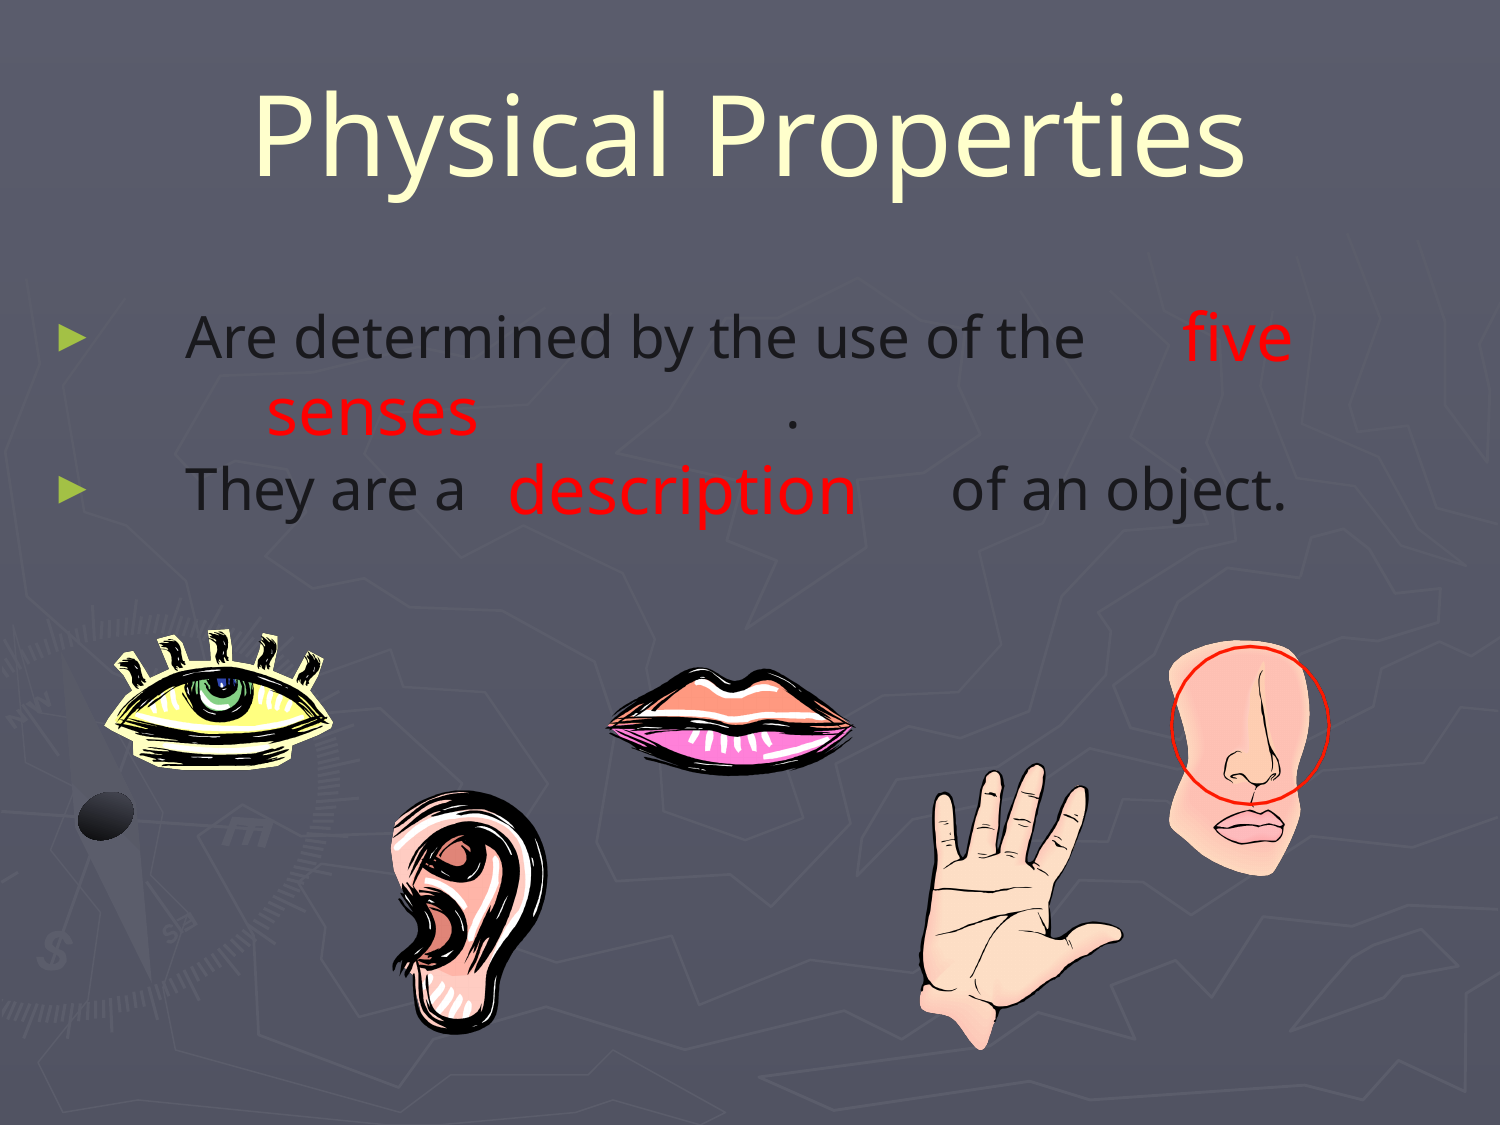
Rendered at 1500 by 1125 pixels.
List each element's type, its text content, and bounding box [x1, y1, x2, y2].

picture [599, 662, 861, 782]
title Physical Properties [48, 36, 1451, 226]
list Are determined by the use of the . They are a of an object. [48, 299, 1463, 713]
picture [387, 787, 552, 1038]
picture [912, 762, 1126, 1063]
picture [99, 624, 338, 776]
text_box description [500, 440, 925, 536]
picture [1162, 637, 1391, 891]
text_box five [1174, 287, 1413, 383]
text_box senses [259, 361, 547, 457]
